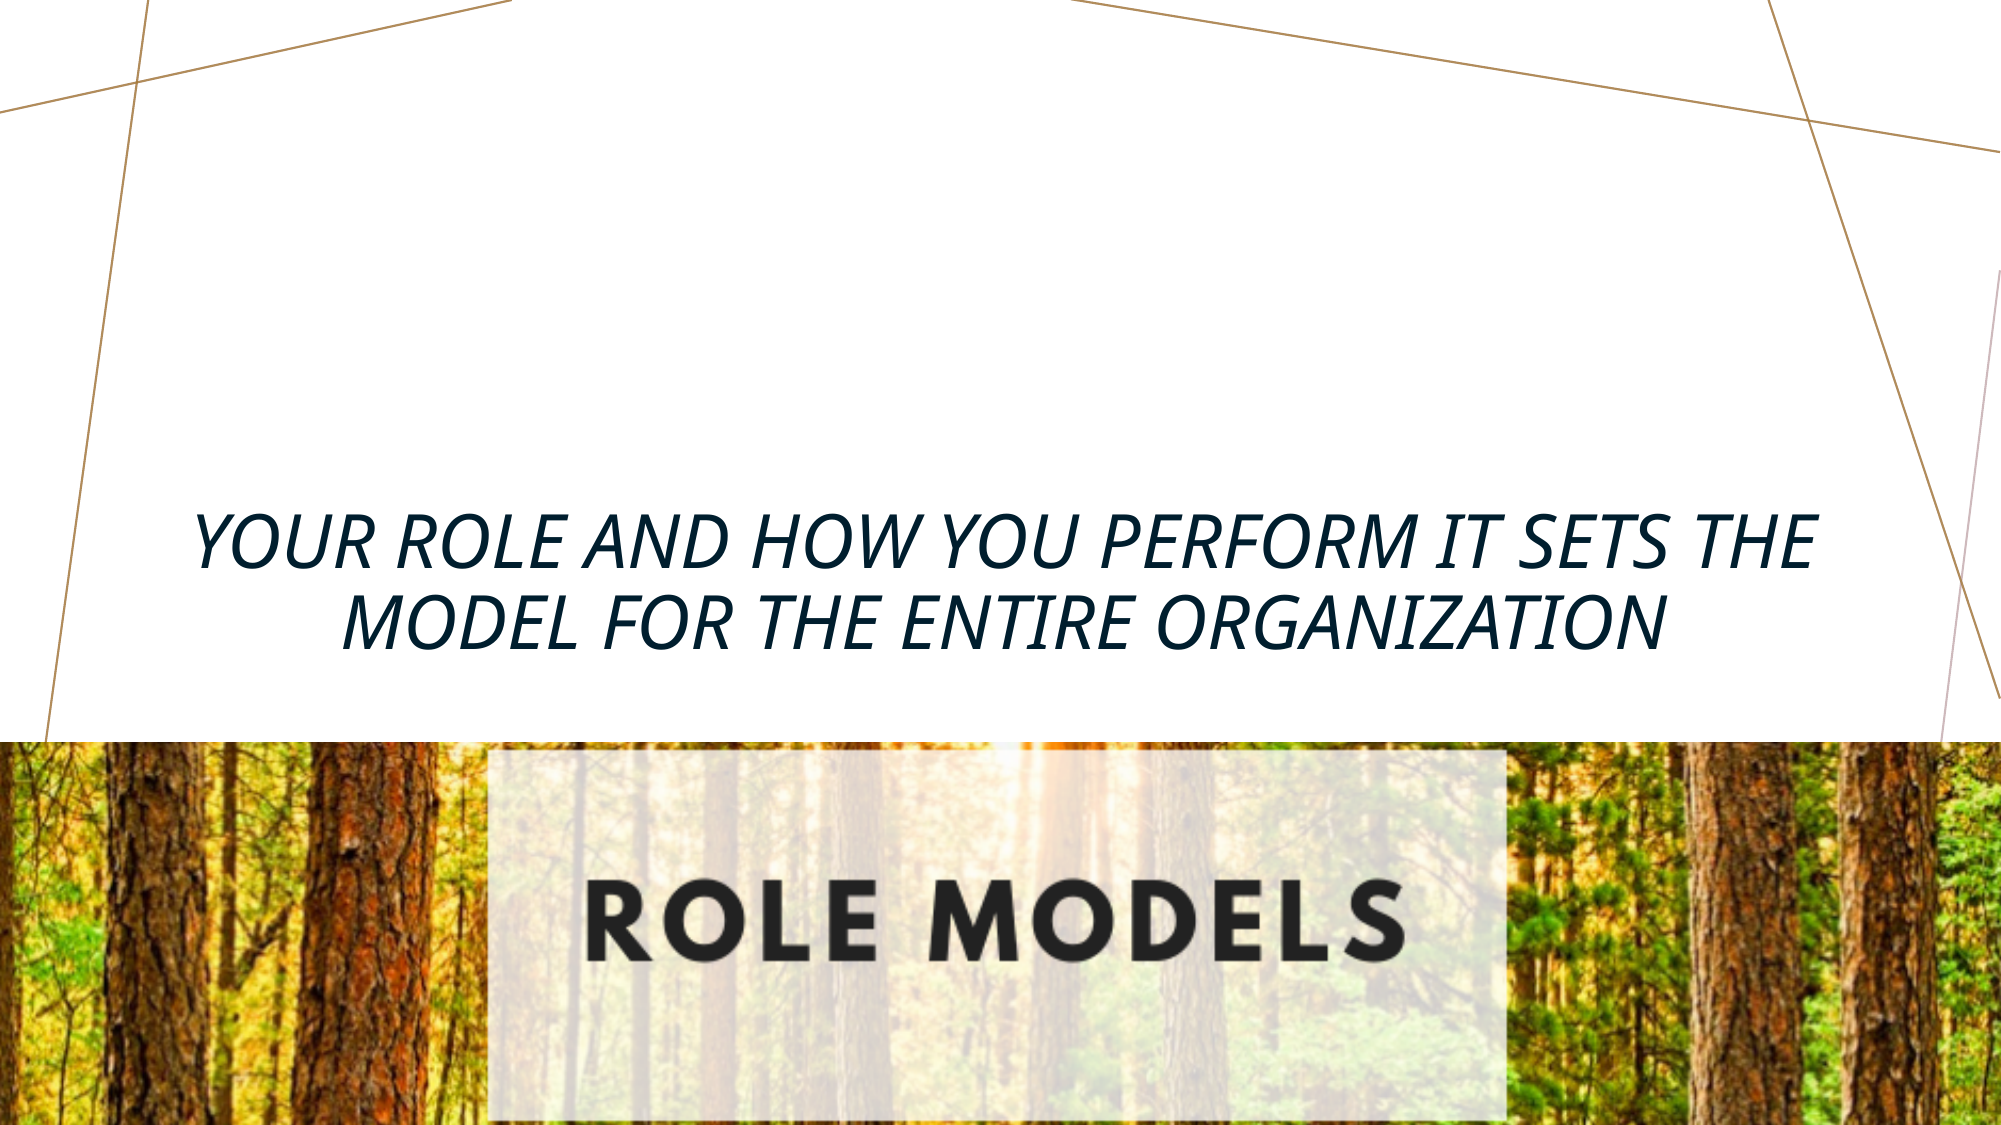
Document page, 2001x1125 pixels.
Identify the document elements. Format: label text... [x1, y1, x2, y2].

picture [0, 742, 2001, 1125]
title Your role and how you perform it sets the model for the entire organization [93, 67, 1916, 674]
